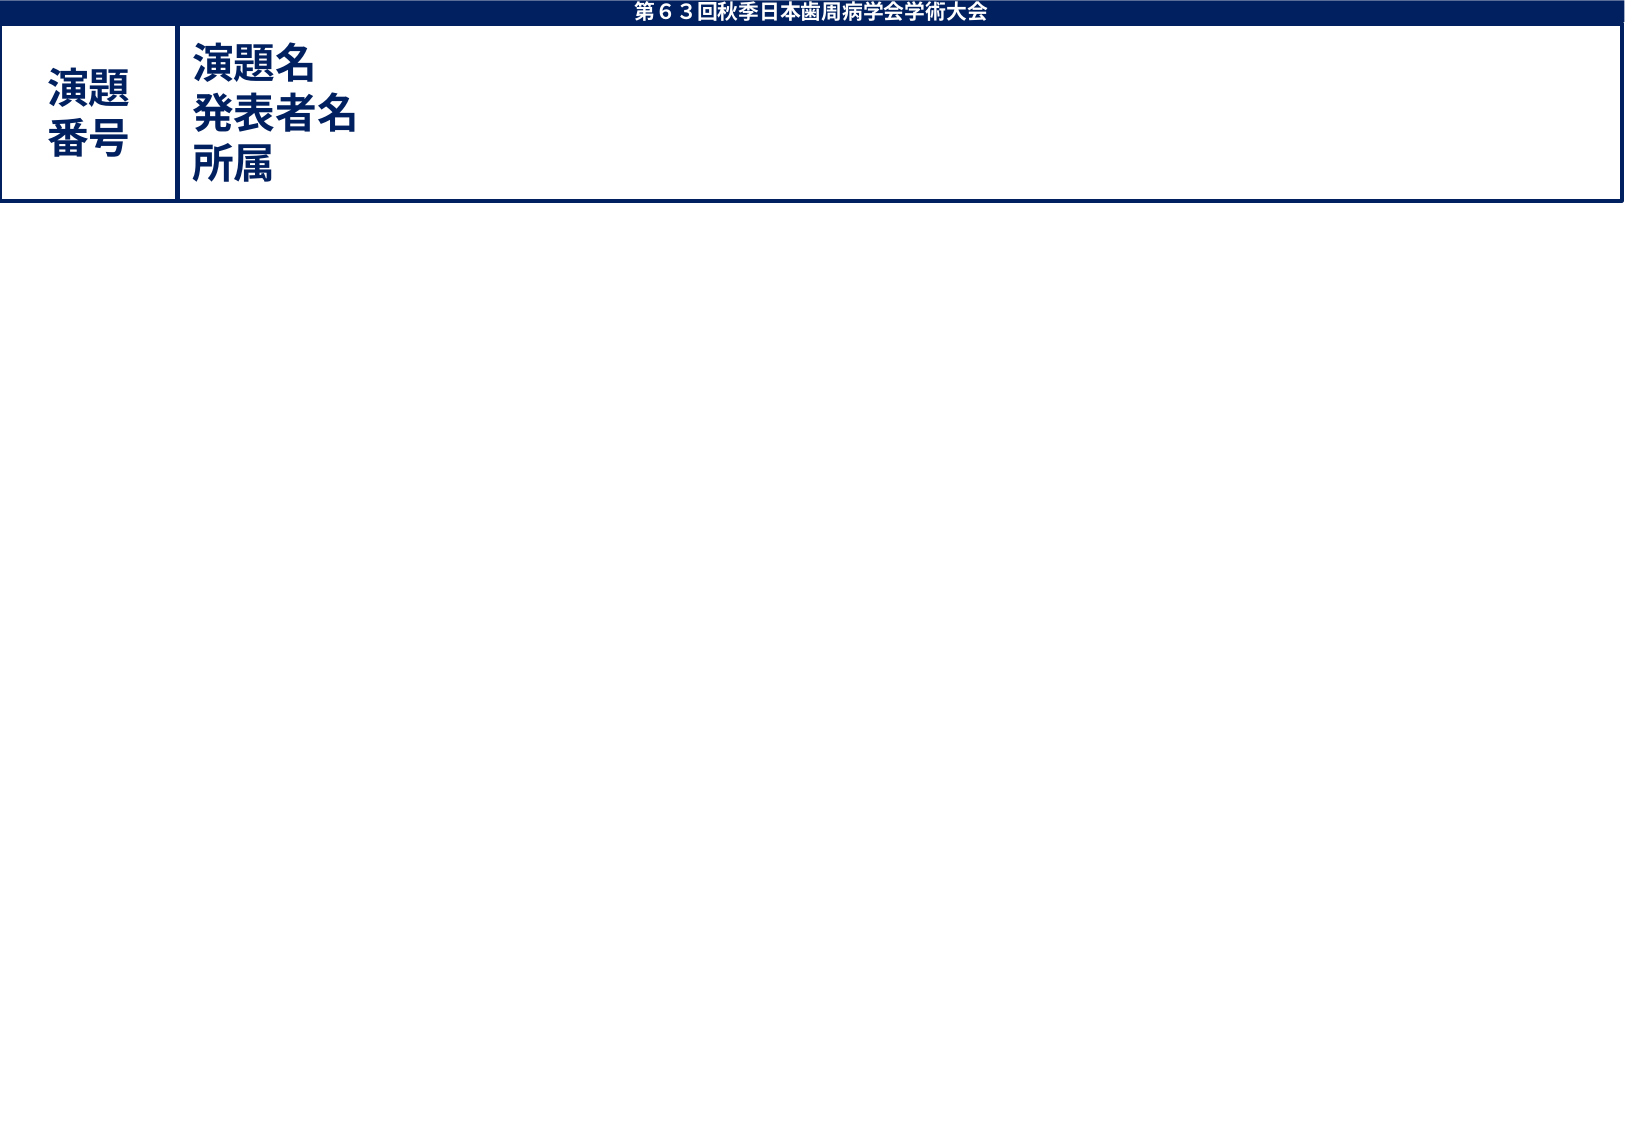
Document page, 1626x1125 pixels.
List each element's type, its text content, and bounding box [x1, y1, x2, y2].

text_box 演題名 発表者名 所属 [175, 24, 1624, 203]
text_box 演題 番号 [0, 24, 175, 203]
text_box 第６３回秋季日本歯周病学会学術大会 [0, 0, 1625, 24]
